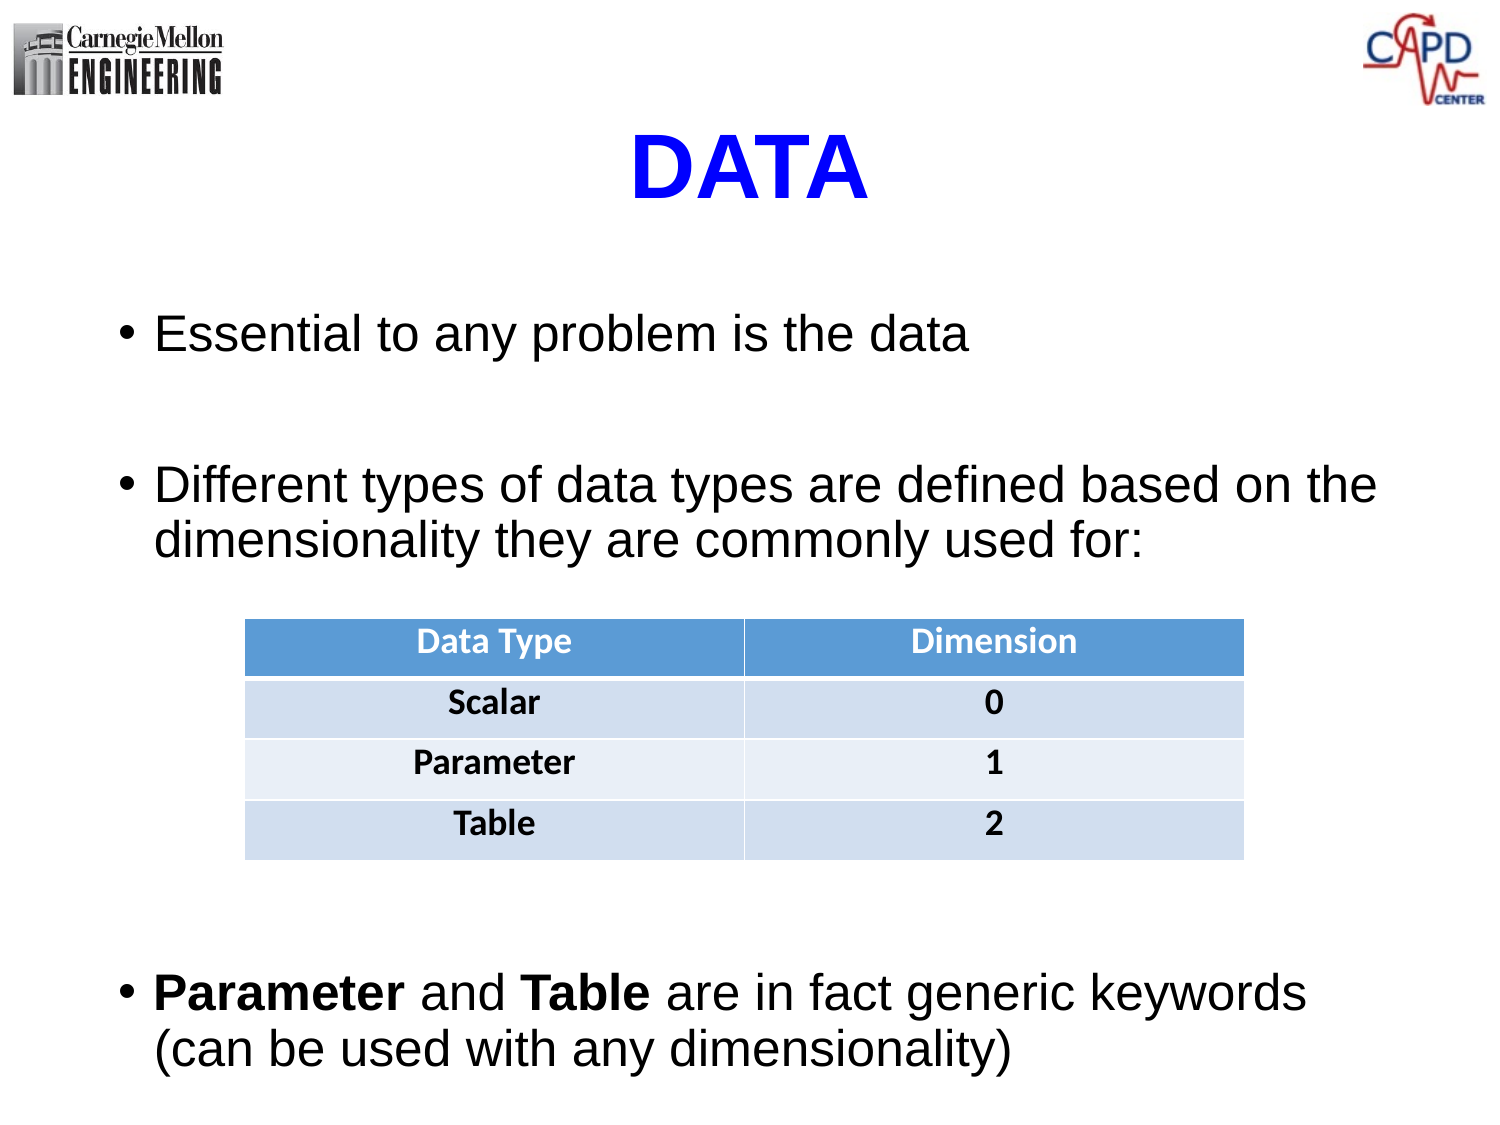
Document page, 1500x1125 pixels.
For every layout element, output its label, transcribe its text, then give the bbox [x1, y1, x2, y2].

table_cell Table [245, 801, 744, 860]
table_cell 0 [745, 681, 1244, 738]
table_header Data Type [245, 619, 744, 676]
table_cell Scalar [245, 681, 744, 738]
table_cell 1 [745, 740, 1244, 799]
picture [1363, 12, 1487, 106]
title DATA [103, 59, 1397, 278]
list Essential to any problem is the data Different types of data types are defined based on the dimensionality they are commonly used for: Parameter and Table are in fact generic keywords (can be used with any dimensionality) [103, 299, 1397, 1087]
picture [11, 12, 226, 106]
table_header Dimension [745, 619, 1244, 676]
table_cell Parameter [245, 740, 744, 799]
table_cell 2 [745, 801, 1244, 860]
